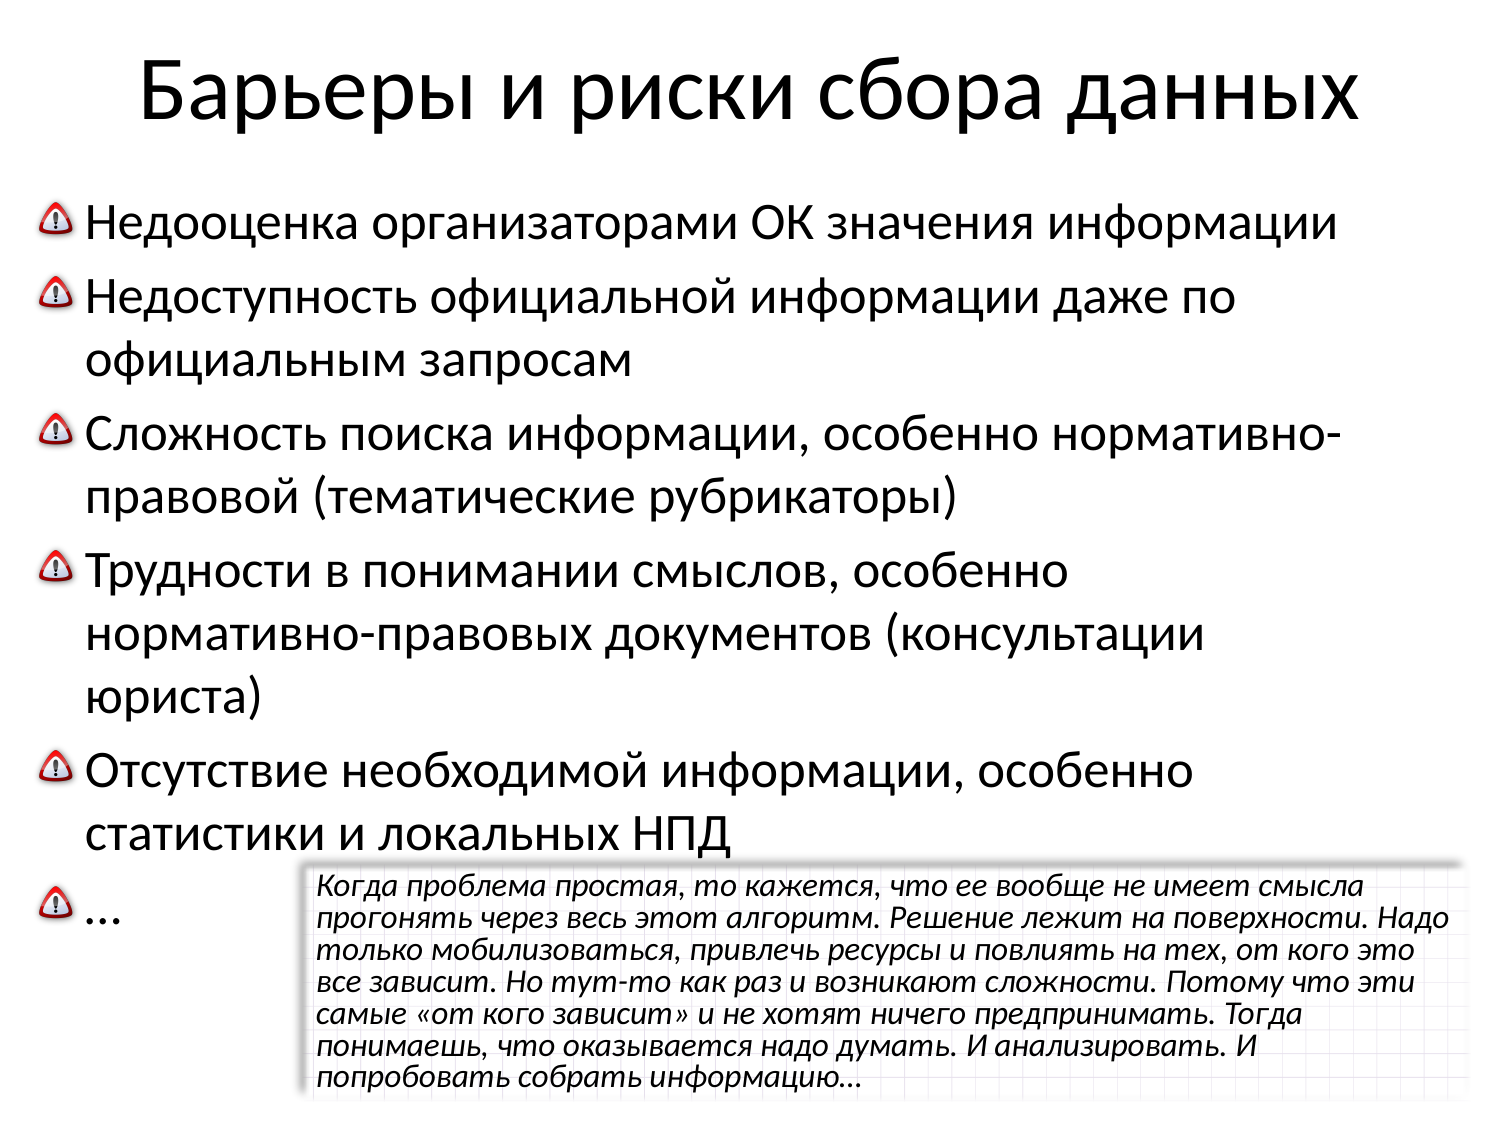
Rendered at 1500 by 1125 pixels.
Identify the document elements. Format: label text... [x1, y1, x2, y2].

picture [32, 195, 80, 243]
picture [32, 269, 80, 316]
list Недооценка организаторами ОК значения информации Недоступность официальной информации даже по официальным запросам Сложность поиска информации, особенно нормативно-правовой (тематические рубрикаторы) Трудности в понимании смыслов, особенно нормативно-правовых документов (консультации юриста) Отсутствие необходимой информации, особенно статистики и локальных НПД … [17, 179, 1368, 976]
text_box Когда проблема простая, то кажется, что ее вообще не имеет смысла прогонять через весь этот алгоритм. Решение лежит на поверхности. Надо только мобилизоваться, привлечь ресурсы и повлиять на тех, от кого это все зависит. Но тут-то как раз и возникают сложности. Потому что эти самые «от кого зависит» и не хотят ничего предпринимать. Тогда понимаешь, что оказывается надо думать. И анализировать. И попробовать собрать информацию… [309, 872, 1464, 1096]
picture [32, 406, 80, 453]
picture [32, 543, 80, 590]
title Барьеры и риски сбора данных [75, 7, 1425, 159]
picture [32, 743, 80, 790]
picture [32, 879, 80, 927]
